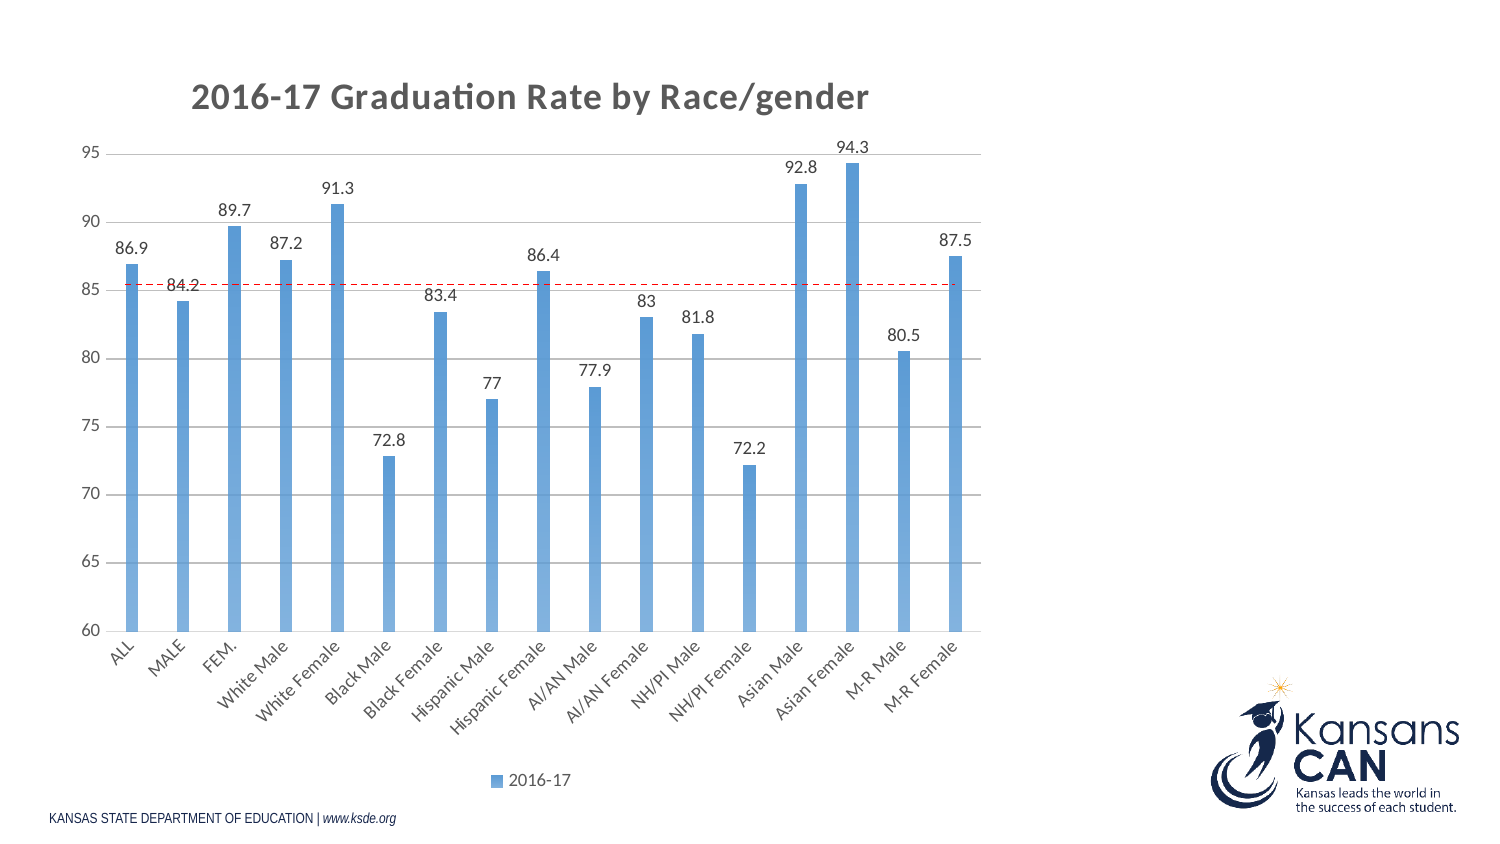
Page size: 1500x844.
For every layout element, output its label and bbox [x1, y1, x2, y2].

picture [1208, 671, 1463, 822]
chart [62, 46, 1001, 798]
